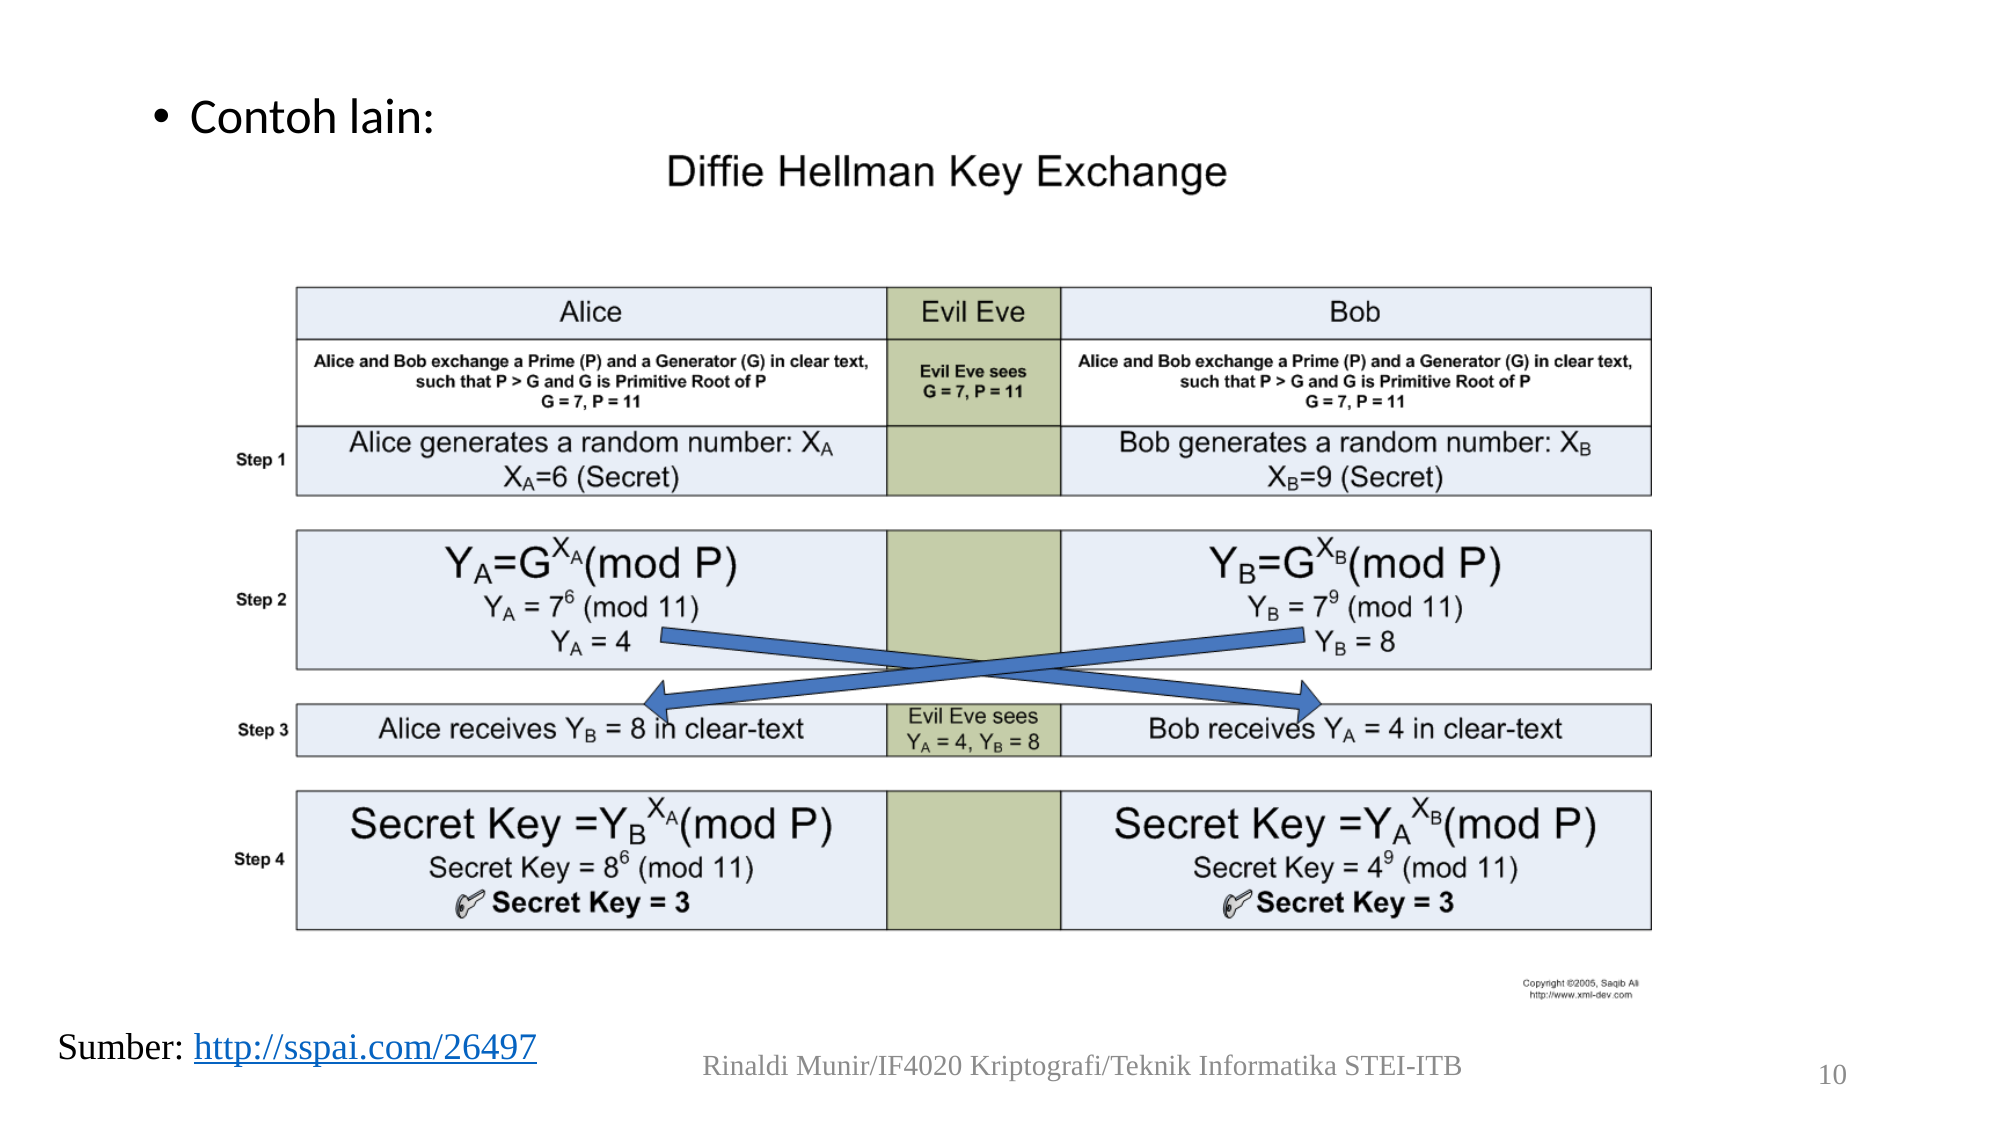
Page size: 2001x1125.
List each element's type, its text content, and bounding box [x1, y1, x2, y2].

picture [234, 140, 1652, 1002]
list Contoh lain: [137, 83, 1617, 959]
text_box Sumber: http://sspai.com/26497 [42, 1015, 562, 1075]
footer Rinaldi Munir/IF4020 Kriptografi/Teknik Informatika STEI-ITB [662, 1047, 1412, 1081]
slide_number 10 [1412, 1042, 1863, 1103]
